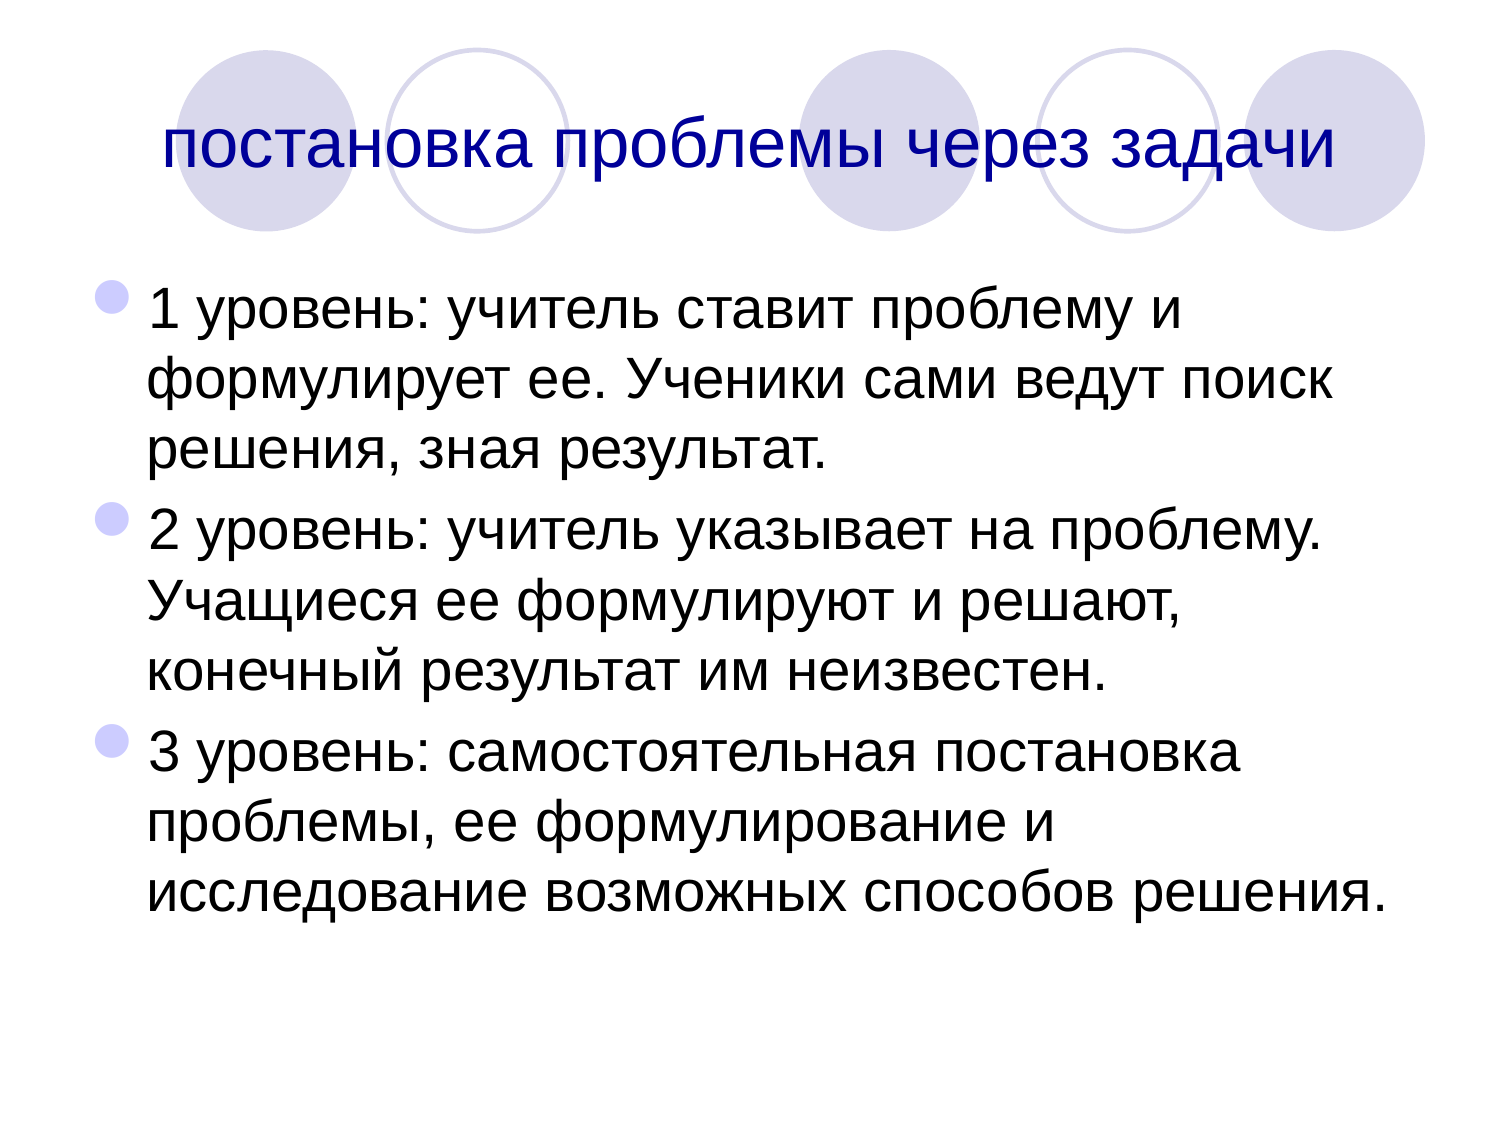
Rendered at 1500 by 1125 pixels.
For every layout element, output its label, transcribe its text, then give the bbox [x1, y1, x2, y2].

title постановка проблемы через задачи [74, 44, 1426, 233]
list 1 уровень: учитель ставит проблему и формулирует ее. Ученики сами ведут поиск решения, зная результат. 2 уровень: учитель указывает на проблему. Учащиеся ее формулируют и решают, конечный результат им неизвестен. 3 уровень: самостоятельная постановка проблемы, ее формулирование и исследование возможных способов решения. [74, 262, 1426, 1006]
